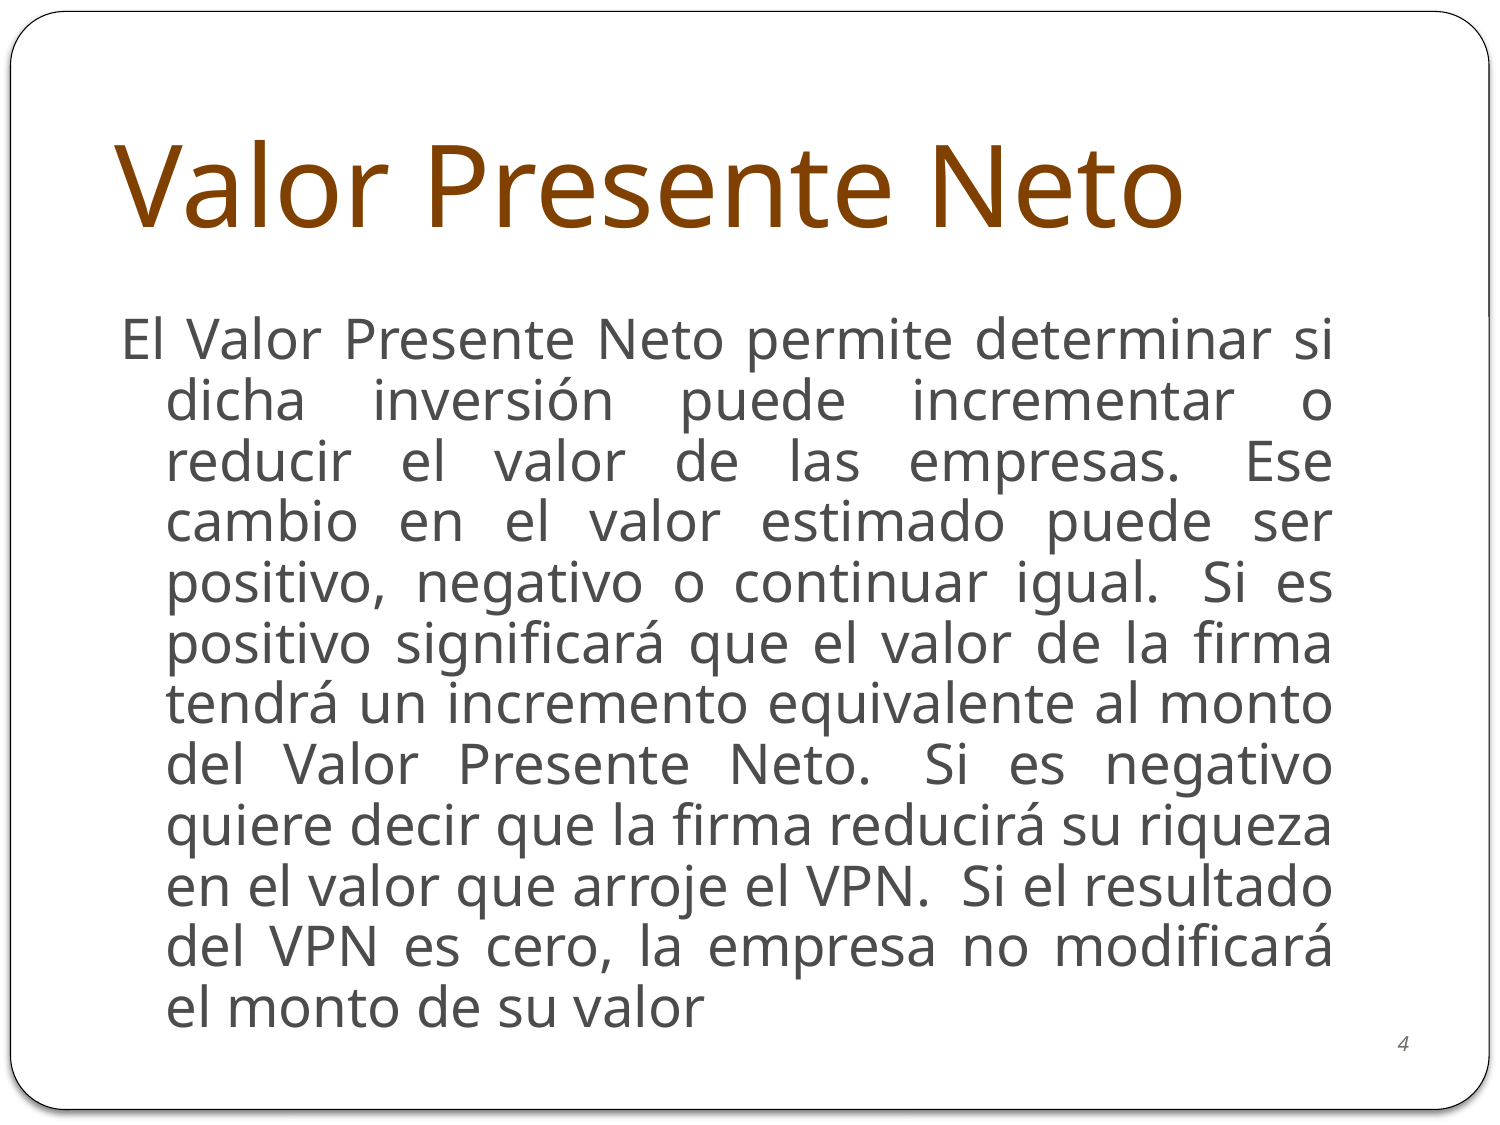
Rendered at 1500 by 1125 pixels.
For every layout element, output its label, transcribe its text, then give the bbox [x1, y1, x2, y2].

title Valor Presente Neto [114, 86, 1322, 277]
text_box 4 [1100, 1024, 1415, 1062]
list El Valor Presente Neto permite determinar si dicha inversión puede incrementar o reducir el valor de las empresas. Ese cambio en el valor estimado puede ser positivo, negativo o continuar igual. Si es positivo significará que el valor de la firma tendrá un incremento equivalente al monto del Valor Presente Neto. Si es negativo quiere decir que la firma reducirá su riqueza en el valor que arroje el VPN. Si el resultado del VPN es cero, la empresa no modificará el monto de su valor [114, 325, 1341, 1026]
